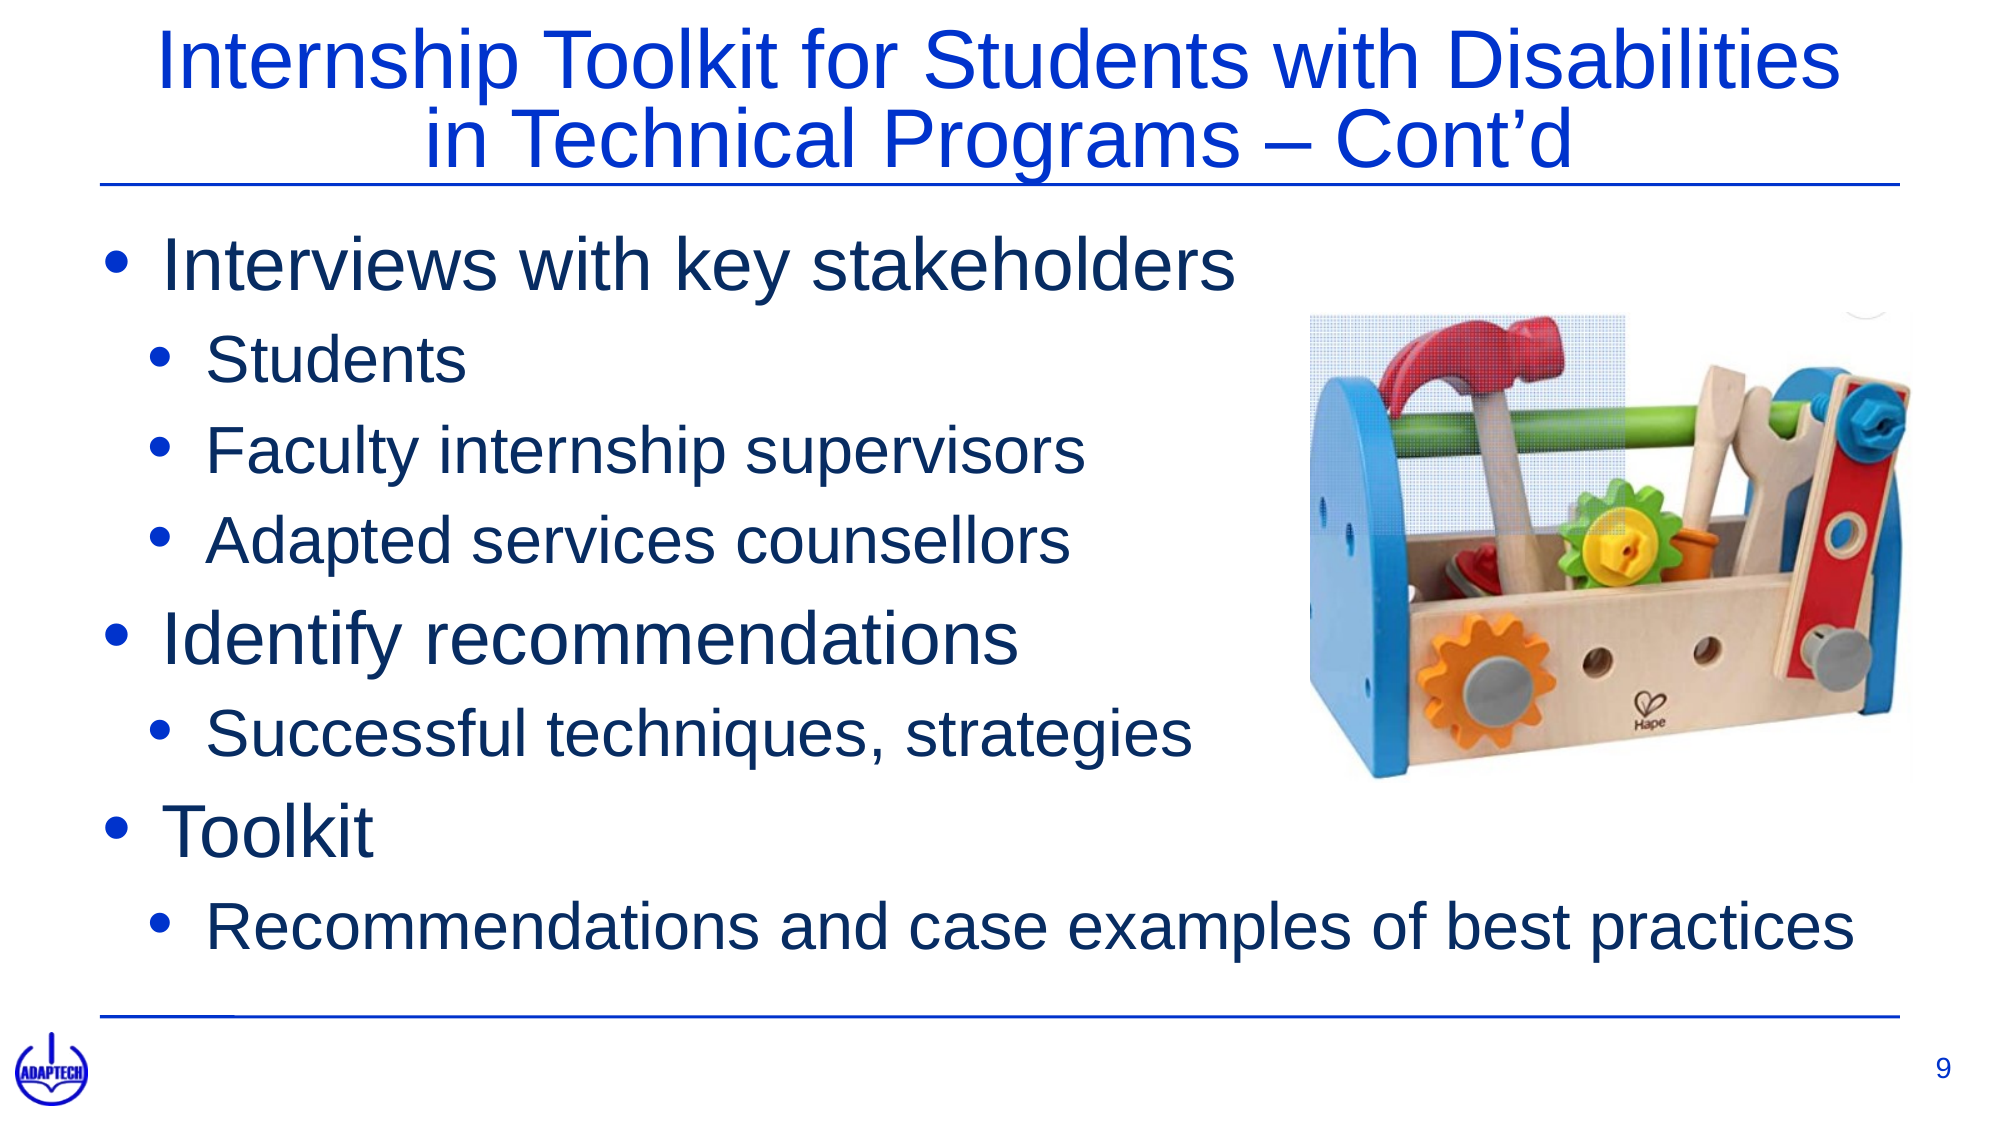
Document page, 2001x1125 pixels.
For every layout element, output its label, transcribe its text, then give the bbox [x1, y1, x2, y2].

picture [15, 1032, 88, 1106]
title Internship Toolkit for Students with Disabilities in Technical Programs – Cont’d [99, 79, 1900, 192]
slide_number 9 [1887, 1042, 2000, 1106]
picture [1309, 312, 1913, 783]
list Interviews with key stakeholders Students Faculty internship supervisors Adapted services counsellors Identify recommendations Successful techniques, strategies Toolkit Recommendations and case examples of best practices [87, 208, 1900, 1010]
